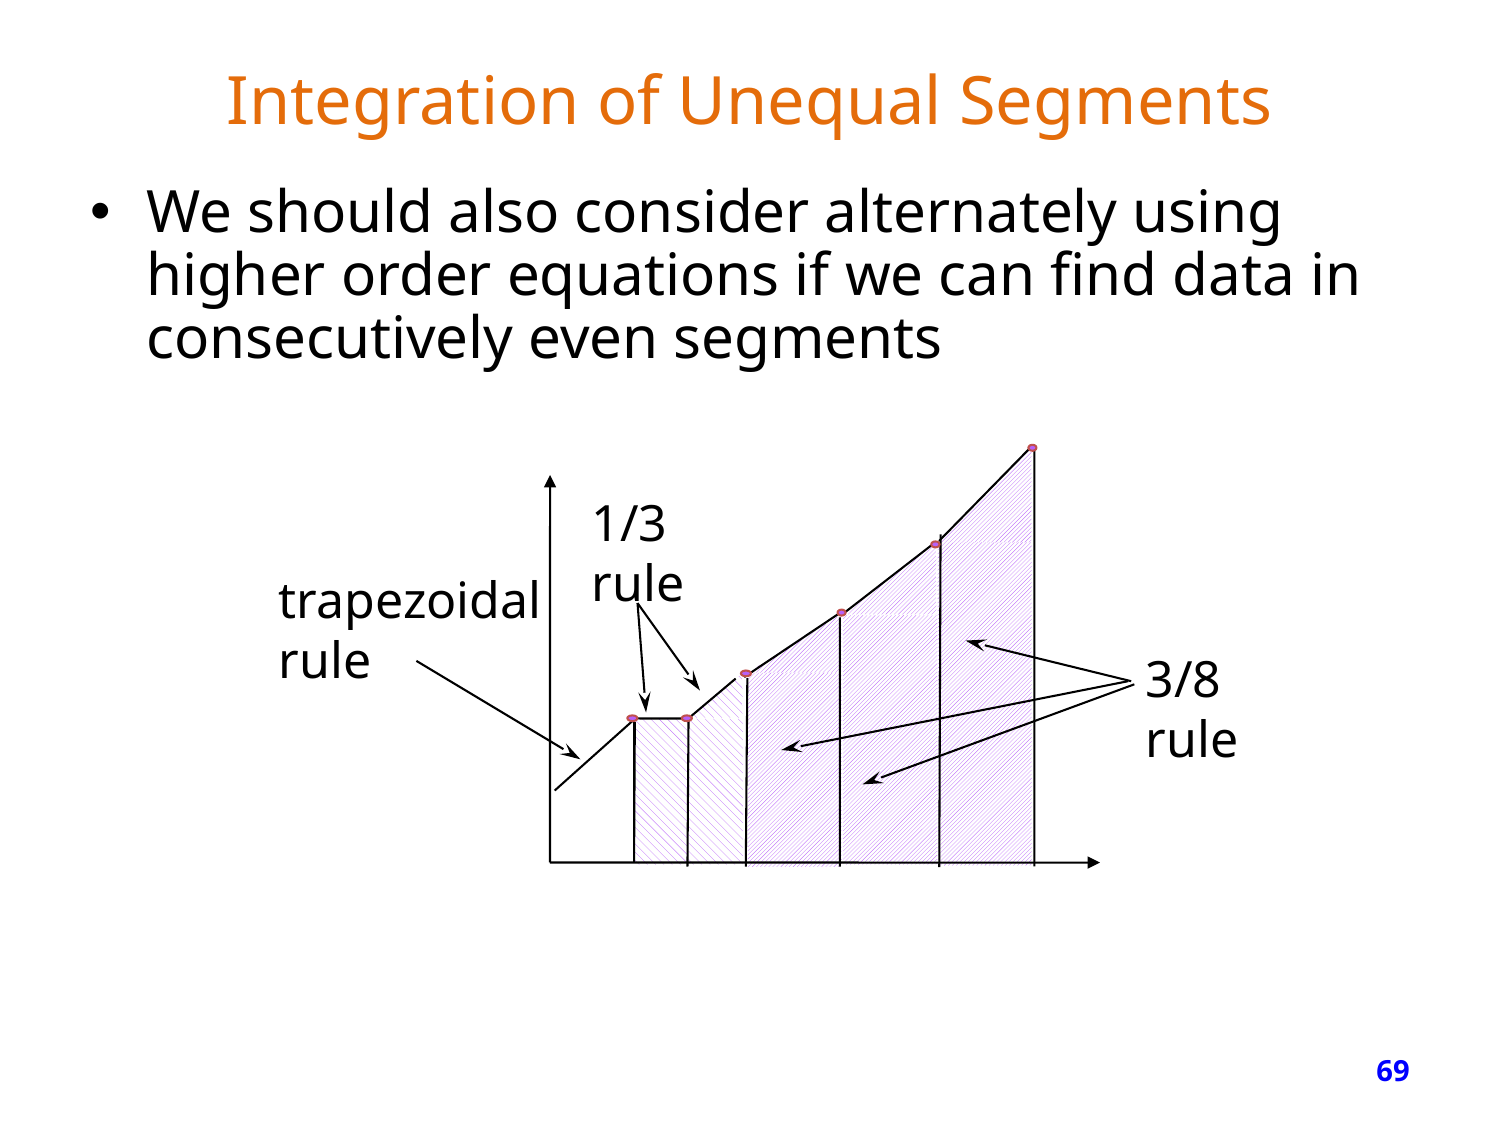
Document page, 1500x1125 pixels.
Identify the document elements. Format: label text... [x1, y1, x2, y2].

text_box [1007, 451, 1032, 473]
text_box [549, 474, 1101, 863]
list We should also consider alternately using higher order equations if we can find data in consecutively even segments [75, 174, 1425, 1005]
slide_number 69 [1074, 1042, 1425, 1103]
text_box [1028, 444, 1037, 451]
text_box trapezoidal rule [263, 561, 544, 697]
title Integration of Unequal Segments [75, 45, 1425, 150]
text_box 3/8 rule [1130, 639, 1254, 775]
